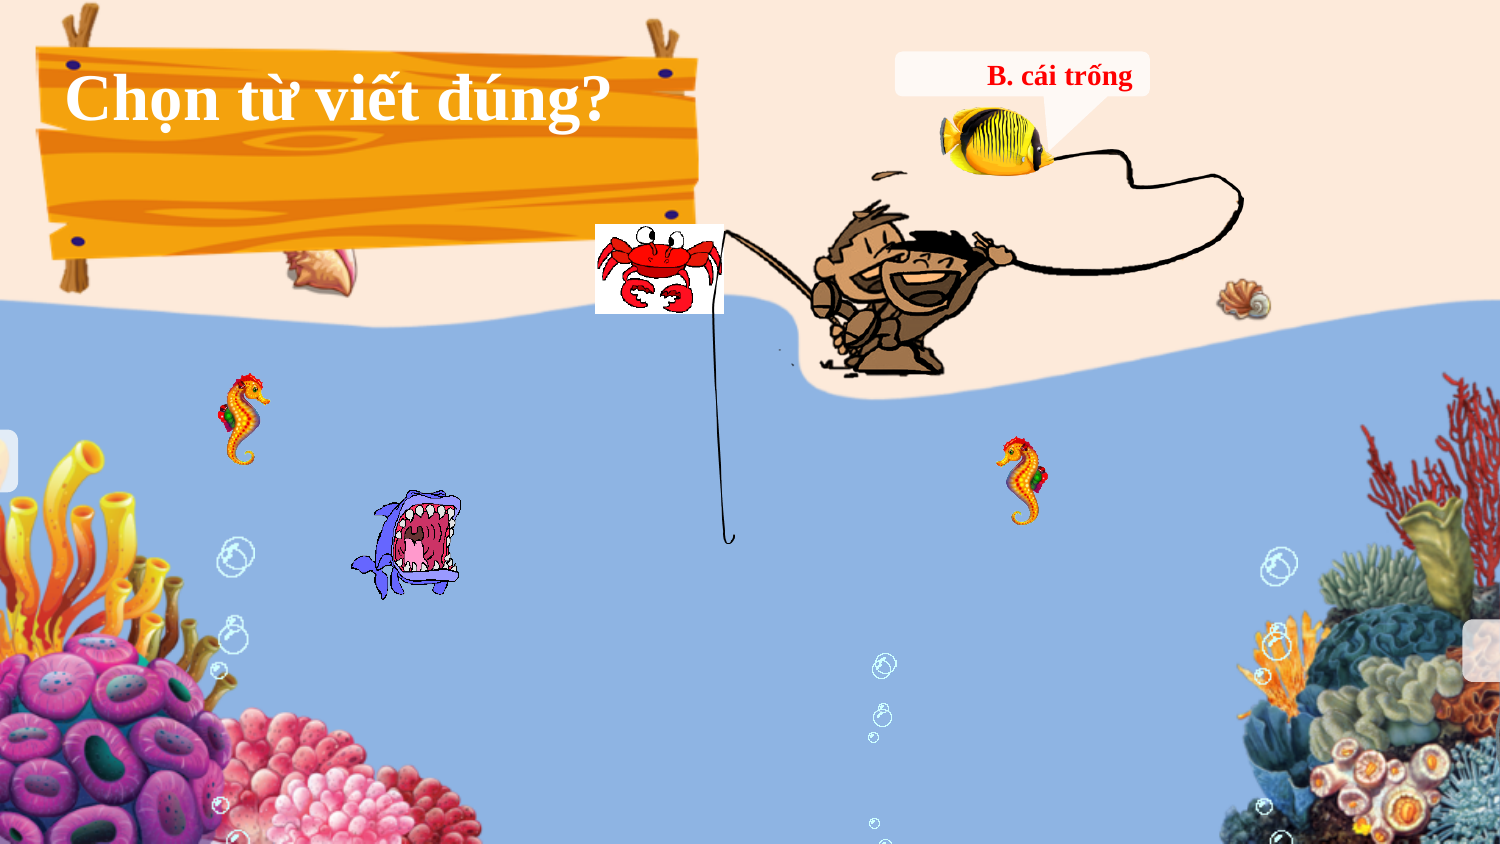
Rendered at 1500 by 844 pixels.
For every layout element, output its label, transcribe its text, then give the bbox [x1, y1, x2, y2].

picture [0, 0, 1500, 844]
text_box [1462, 618, 1500, 806]
text_box Chọn từ viết đúng? [50, 46, 688, 142]
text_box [0, 429, 19, 616]
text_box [894, 51, 1151, 180]
